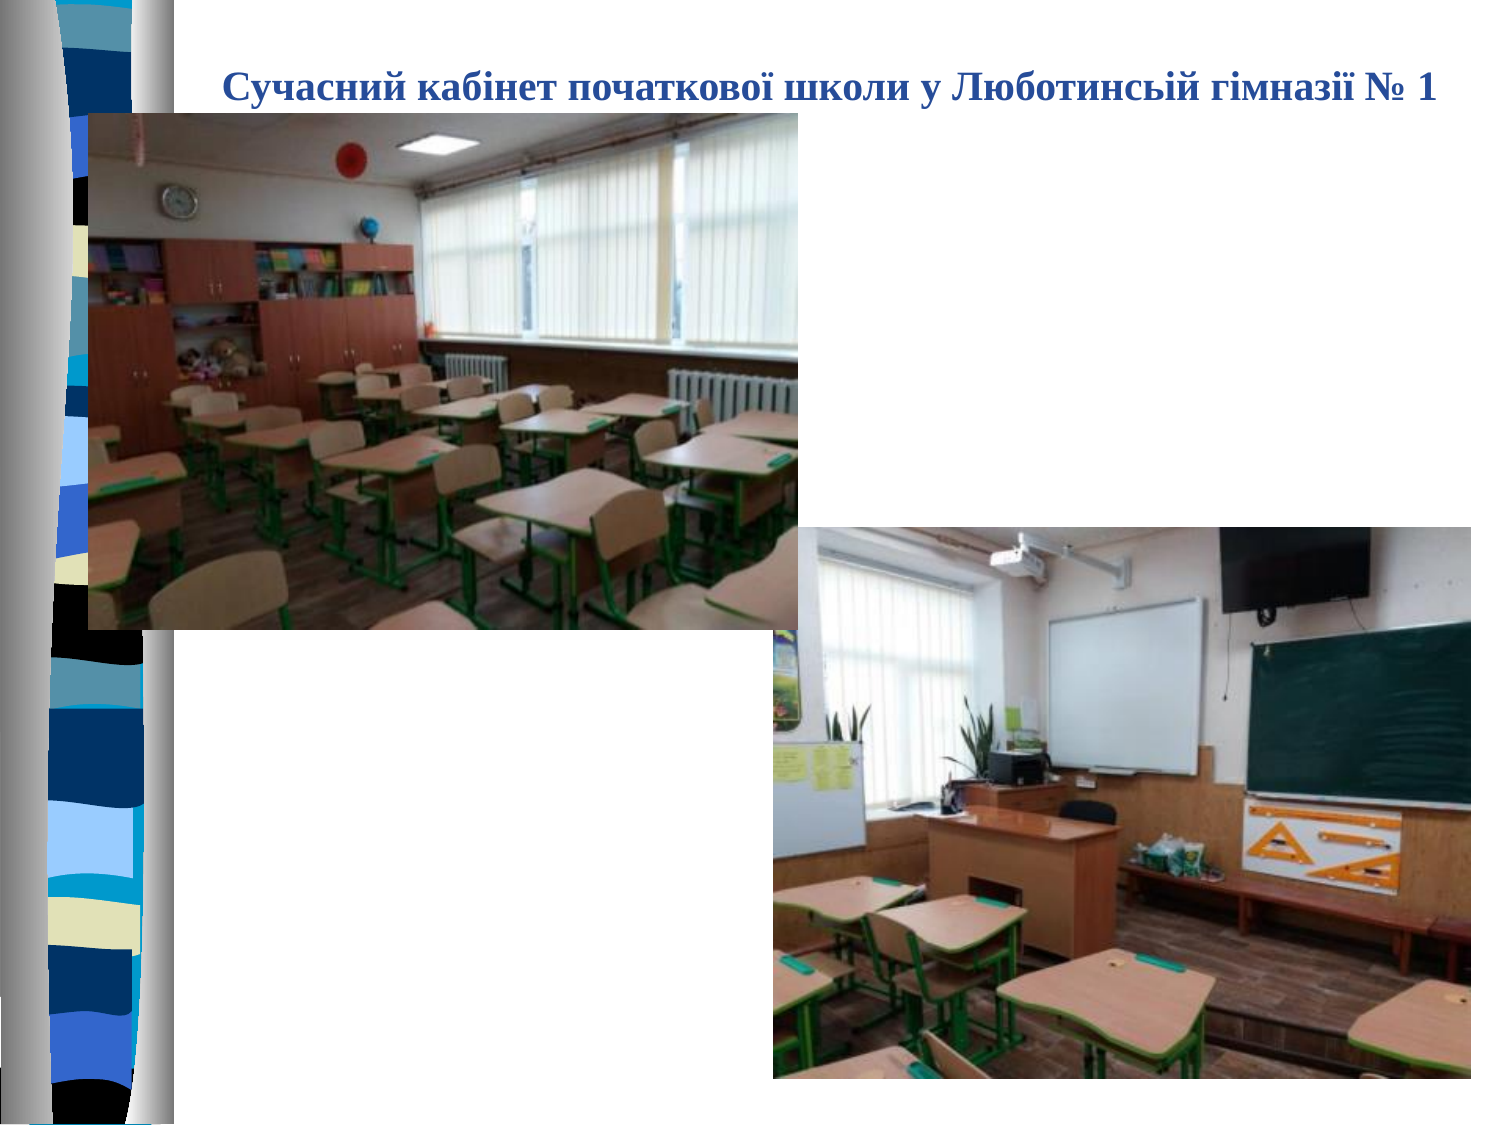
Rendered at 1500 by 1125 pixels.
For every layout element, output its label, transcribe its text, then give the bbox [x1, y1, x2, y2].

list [773, 526, 1471, 1079]
title Сучасний кабінет початкової школи у Люботинсьій гімназії № 1 [192, 31, 1468, 138]
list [88, 113, 798, 630]
